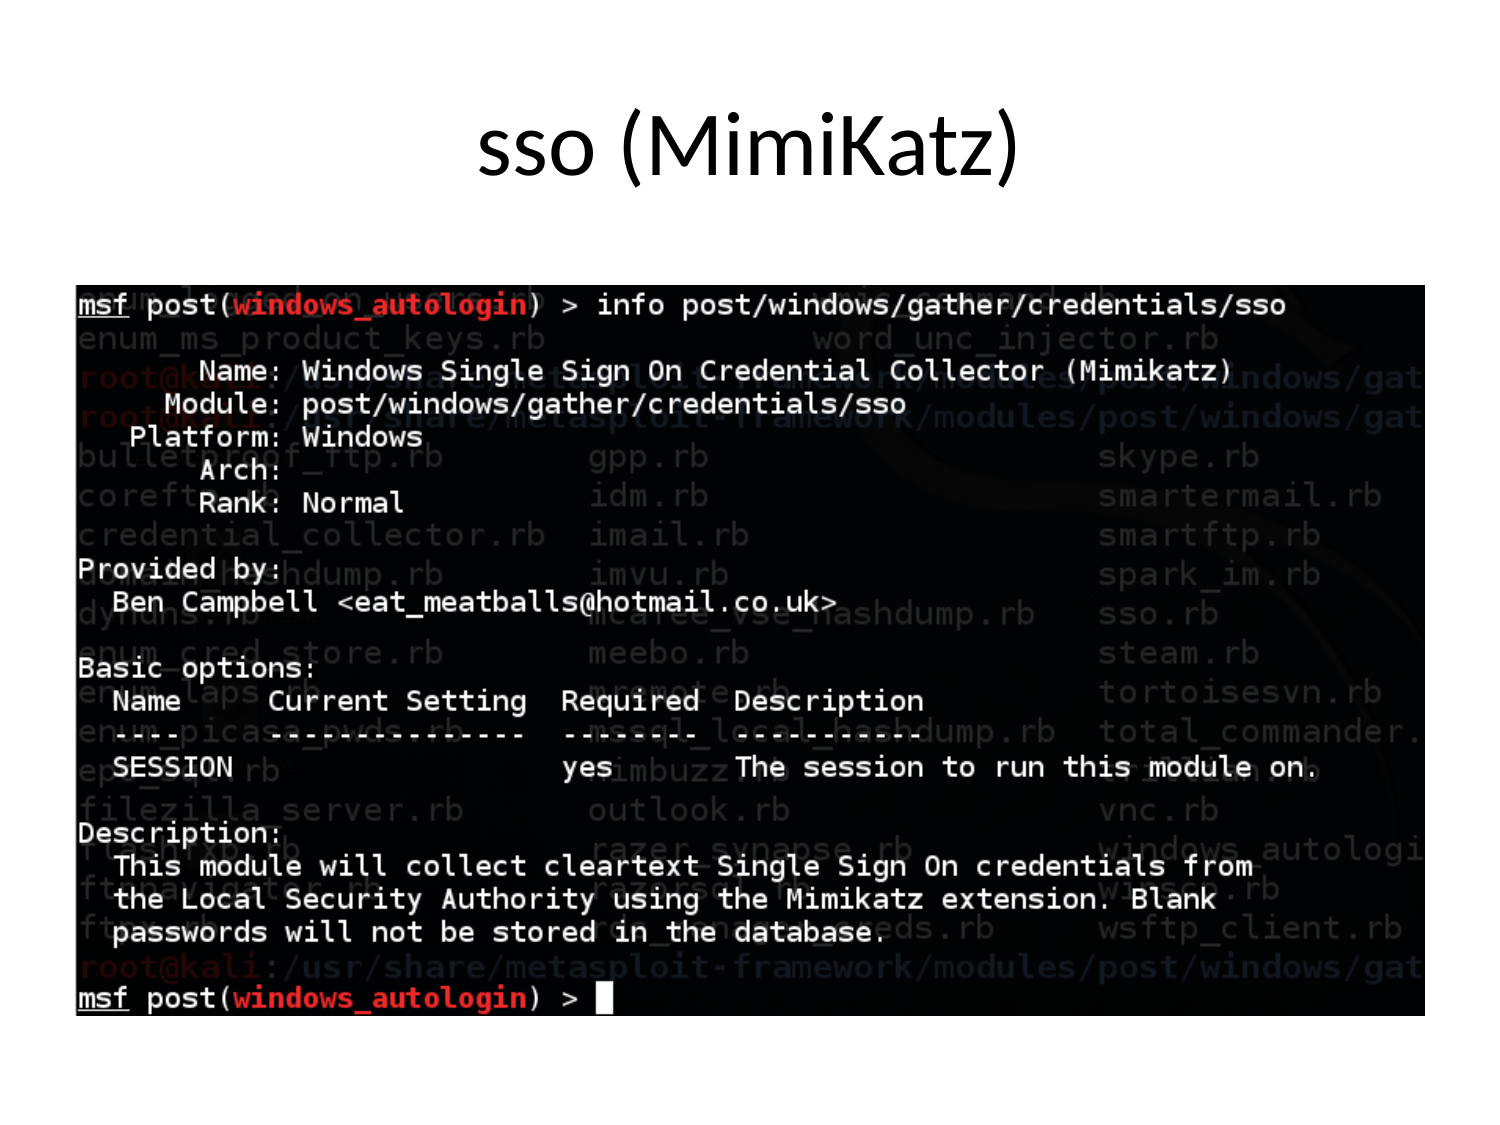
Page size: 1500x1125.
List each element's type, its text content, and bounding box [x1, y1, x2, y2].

picture [74, 285, 1426, 1016]
title sso (MimiKatz) [75, 45, 1425, 233]
